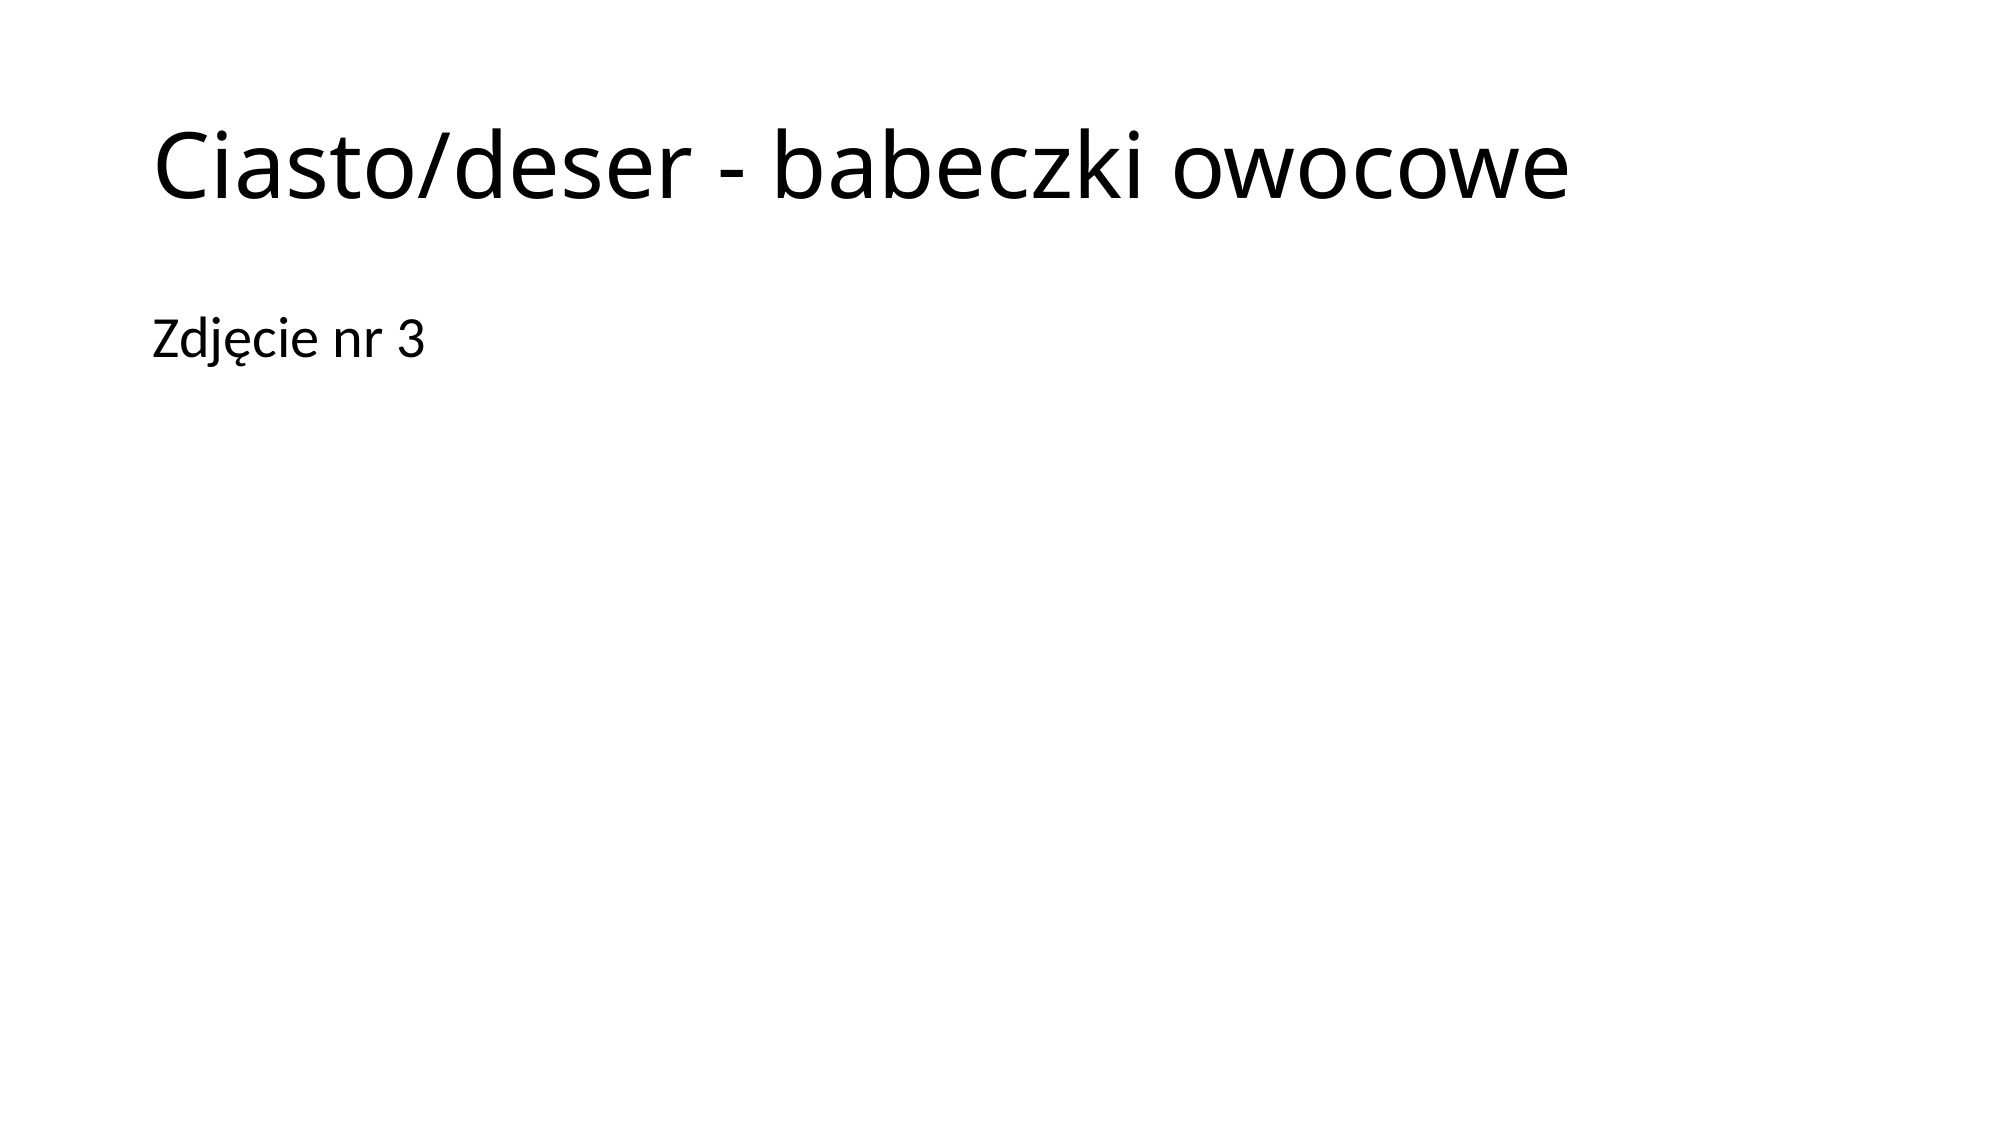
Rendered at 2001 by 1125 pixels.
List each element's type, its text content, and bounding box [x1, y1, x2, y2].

title Ciasto/deser - babeczki owocowe [137, 59, 1863, 278]
list Zdjęcie nr 3 [137, 299, 1863, 1014]
